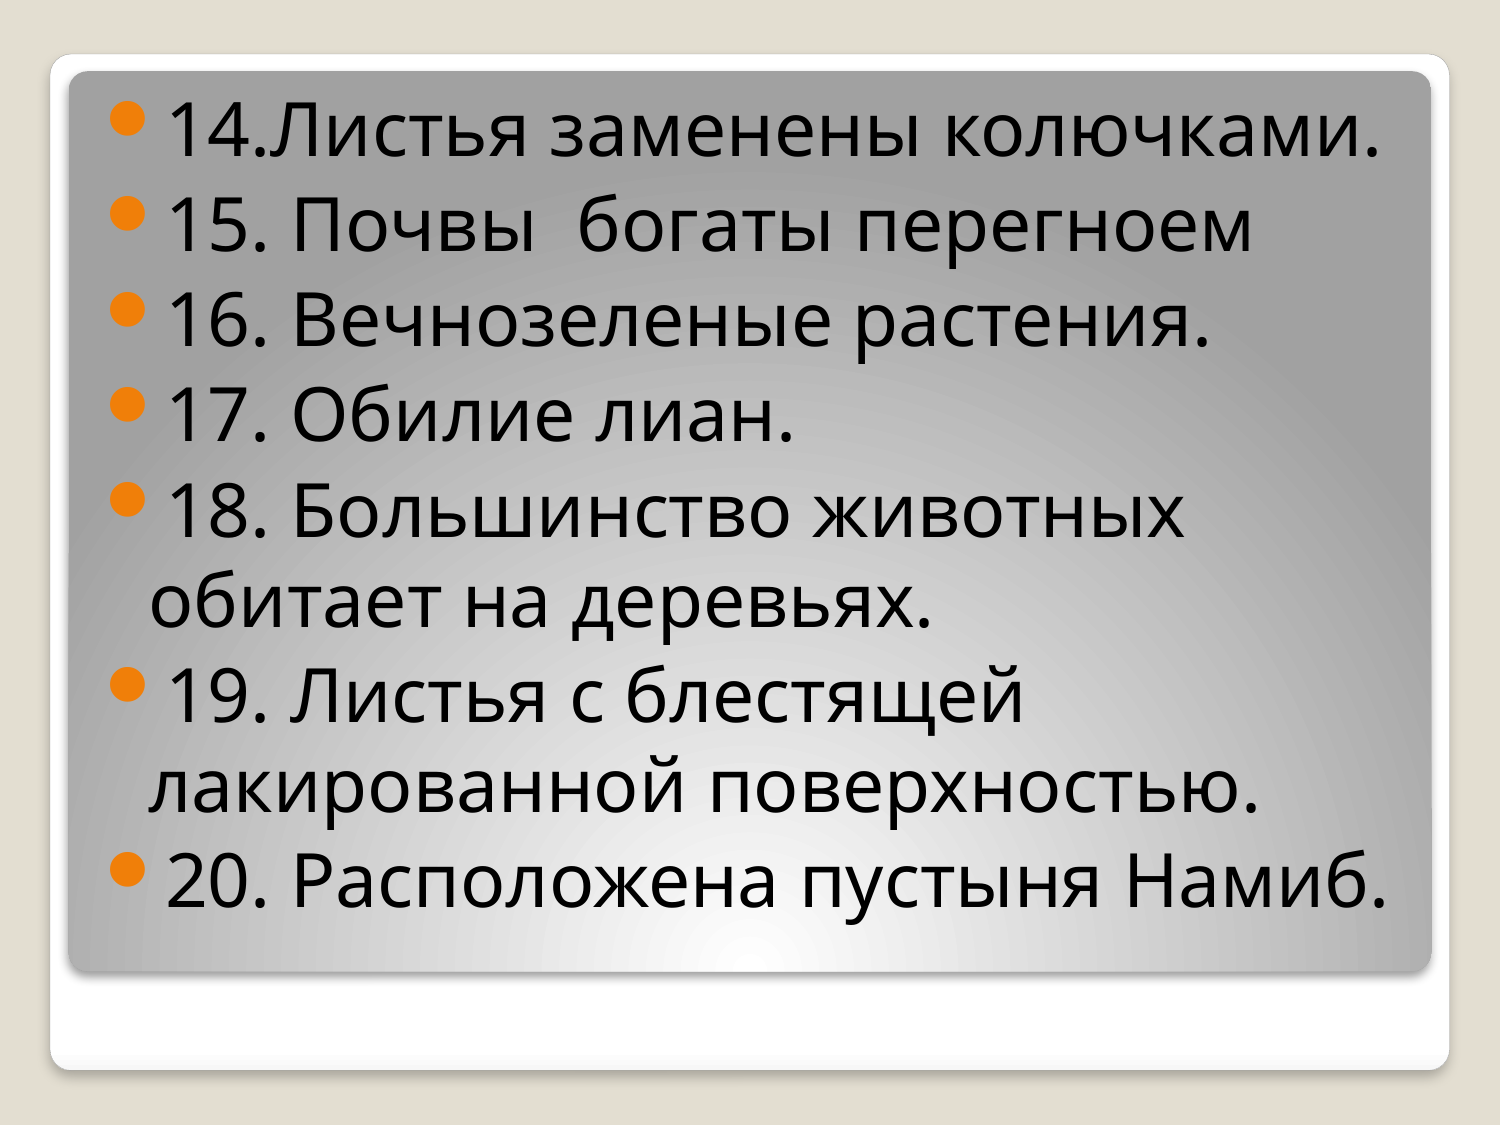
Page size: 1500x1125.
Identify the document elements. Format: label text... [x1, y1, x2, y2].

list 14.Листья заменены колючками. 15. Почвы богаты перегноем 16. Вечнозеленые растения. 17. Обилие лиан. 18. Большинство животных обитает на деревьях. 19. Листья с блестящей лакированной поверхностью. 20. Расположена пустыня Намиб. [75, 66, 1425, 1005]
